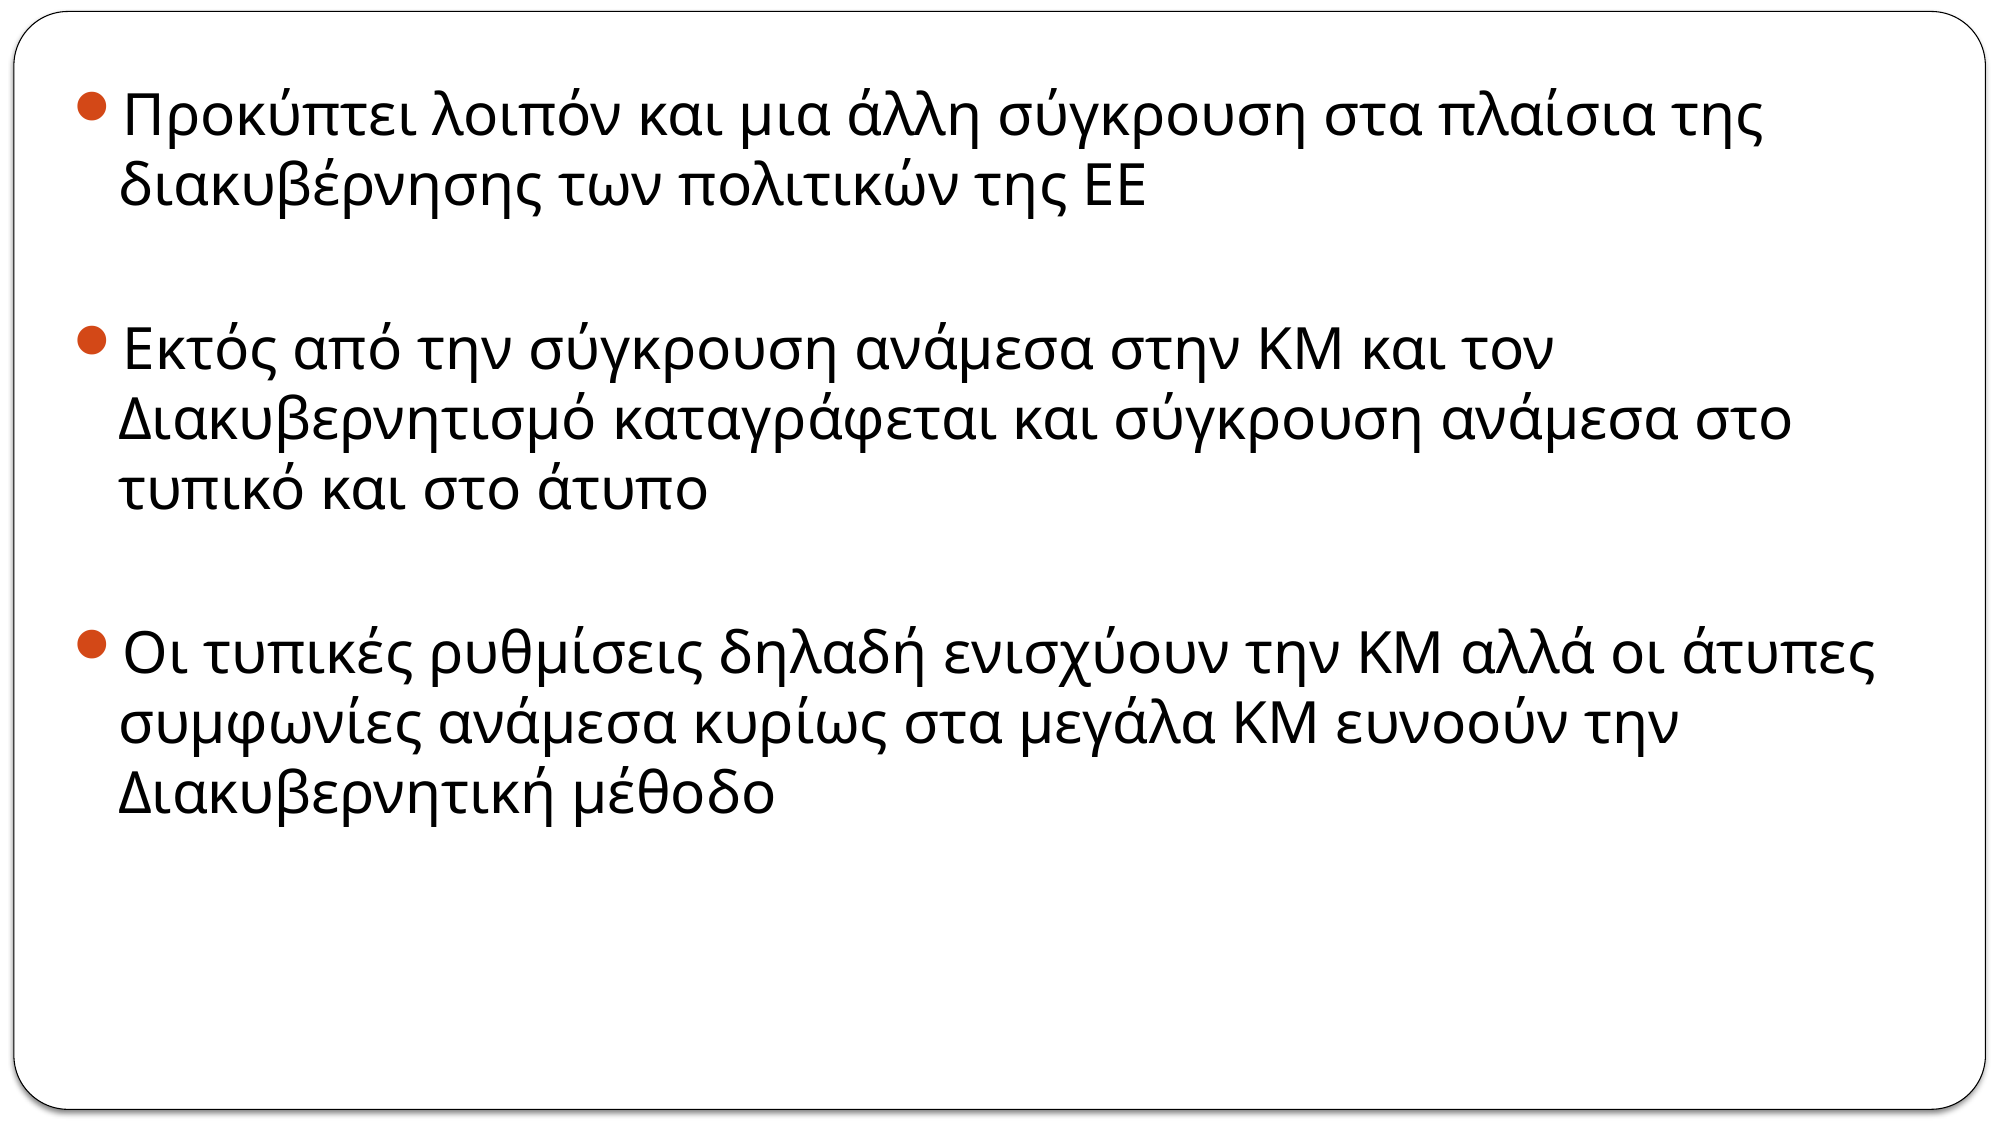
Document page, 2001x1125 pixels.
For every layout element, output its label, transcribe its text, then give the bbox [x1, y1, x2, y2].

list Προκύπτει λοιπόν και μια άλλη σύγκρουση στα πλαίσια της διακυβέρνησης των πολιτικών της ΕΕ Εκτός από την σύγκρουση ανάμεσα στην ΚΜ και τον Διακυβερνητισμό καταγράφεται και σύγκρουση ανάμεσα στο τυπικό και στο άτυπο Οι τυπικές ρυθμίσεις δηλαδή ενισχύουν την ΚΜ αλλά οι άτυπες συμφωνίες ανάμεσα κυρίως στα μεγάλα ΚΜ ευνοούν την Διακυβερνητική μέθοδο [58, 69, 1900, 988]
